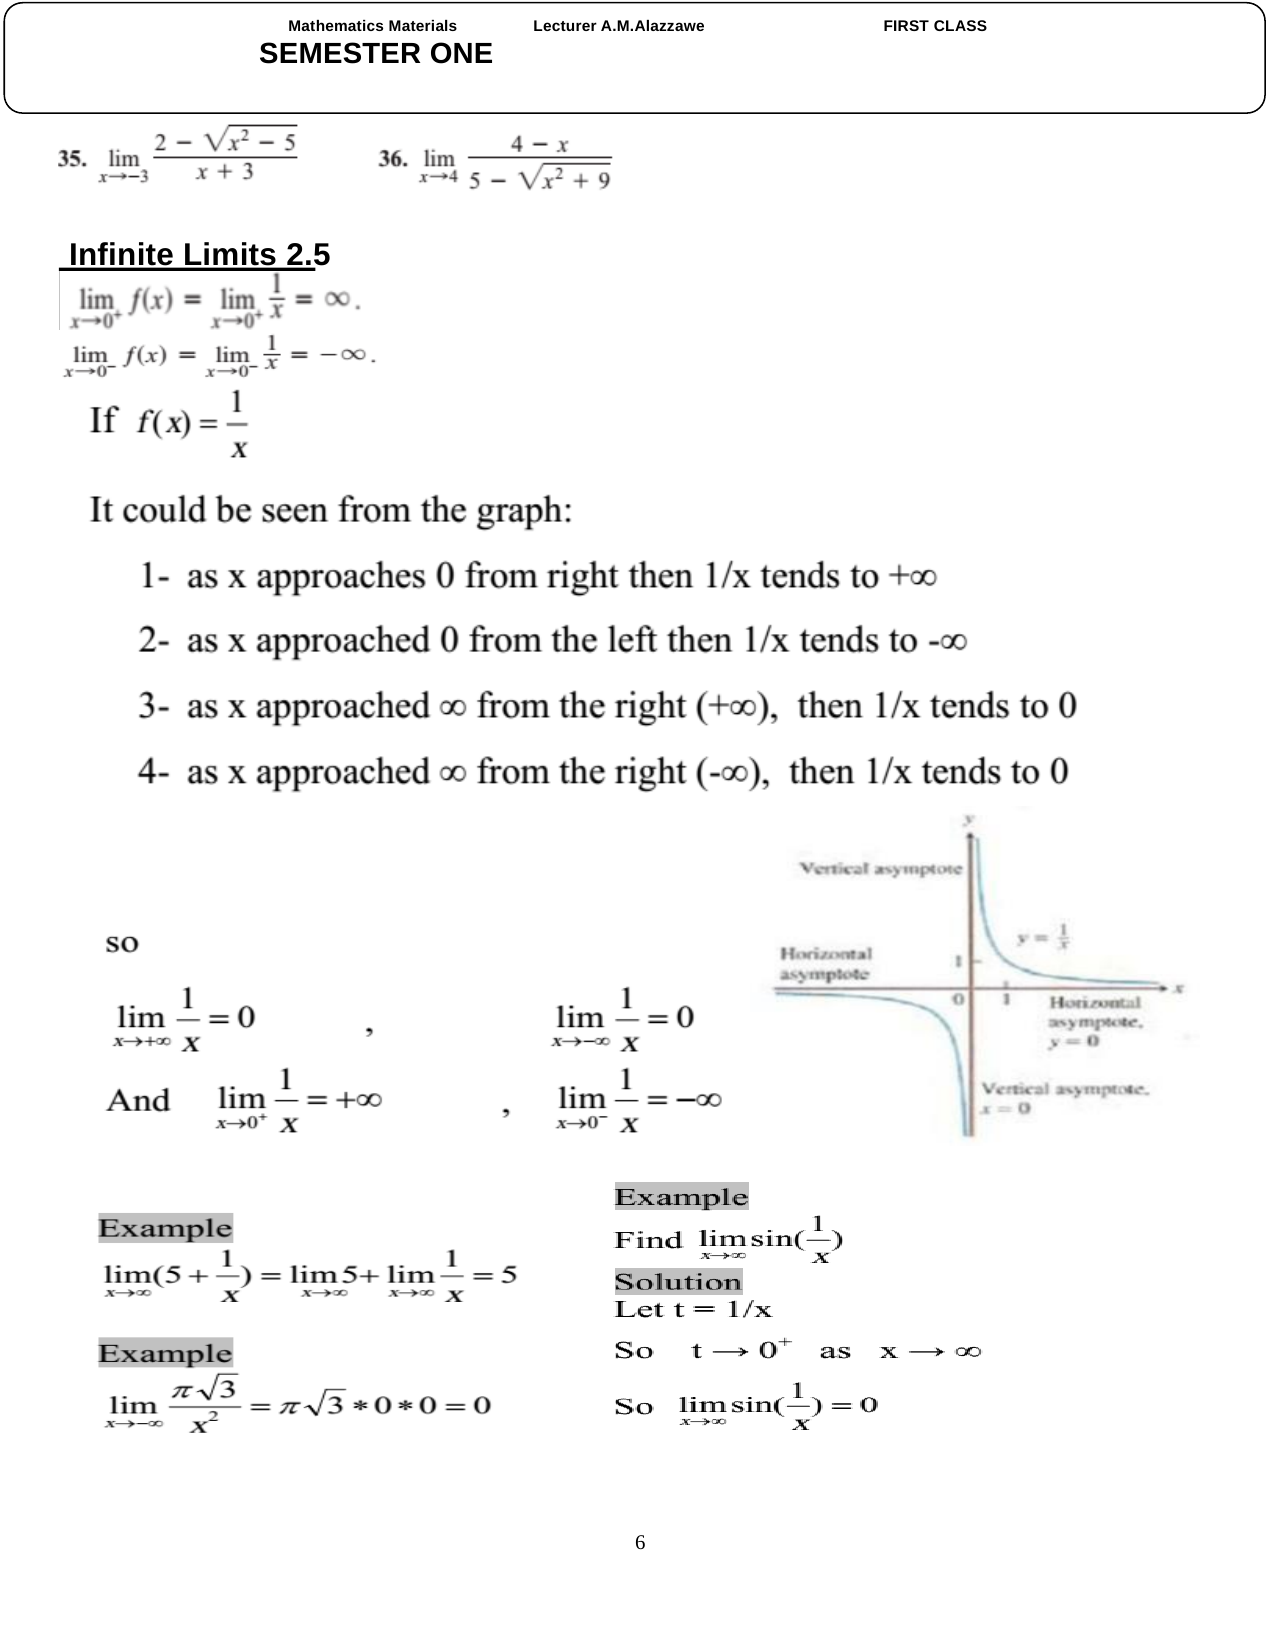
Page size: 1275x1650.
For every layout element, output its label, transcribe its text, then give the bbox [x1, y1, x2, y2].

text_box [4, 2, 1266, 114]
picture [561, 1179, 995, 1436]
text_box 6 [634, 1528, 646, 1554]
text_box 2.5 Infinite Limits [60, 233, 331, 269]
text_box Mathematics Materials Lecturer A.M.Alazzawe FIRST CLASS SEMESTER ONE [258, 16, 990, 70]
picture [58, 933, 736, 1147]
picture [58, 1197, 534, 1436]
picture [58, 117, 639, 200]
picture [58, 270, 1201, 1147]
